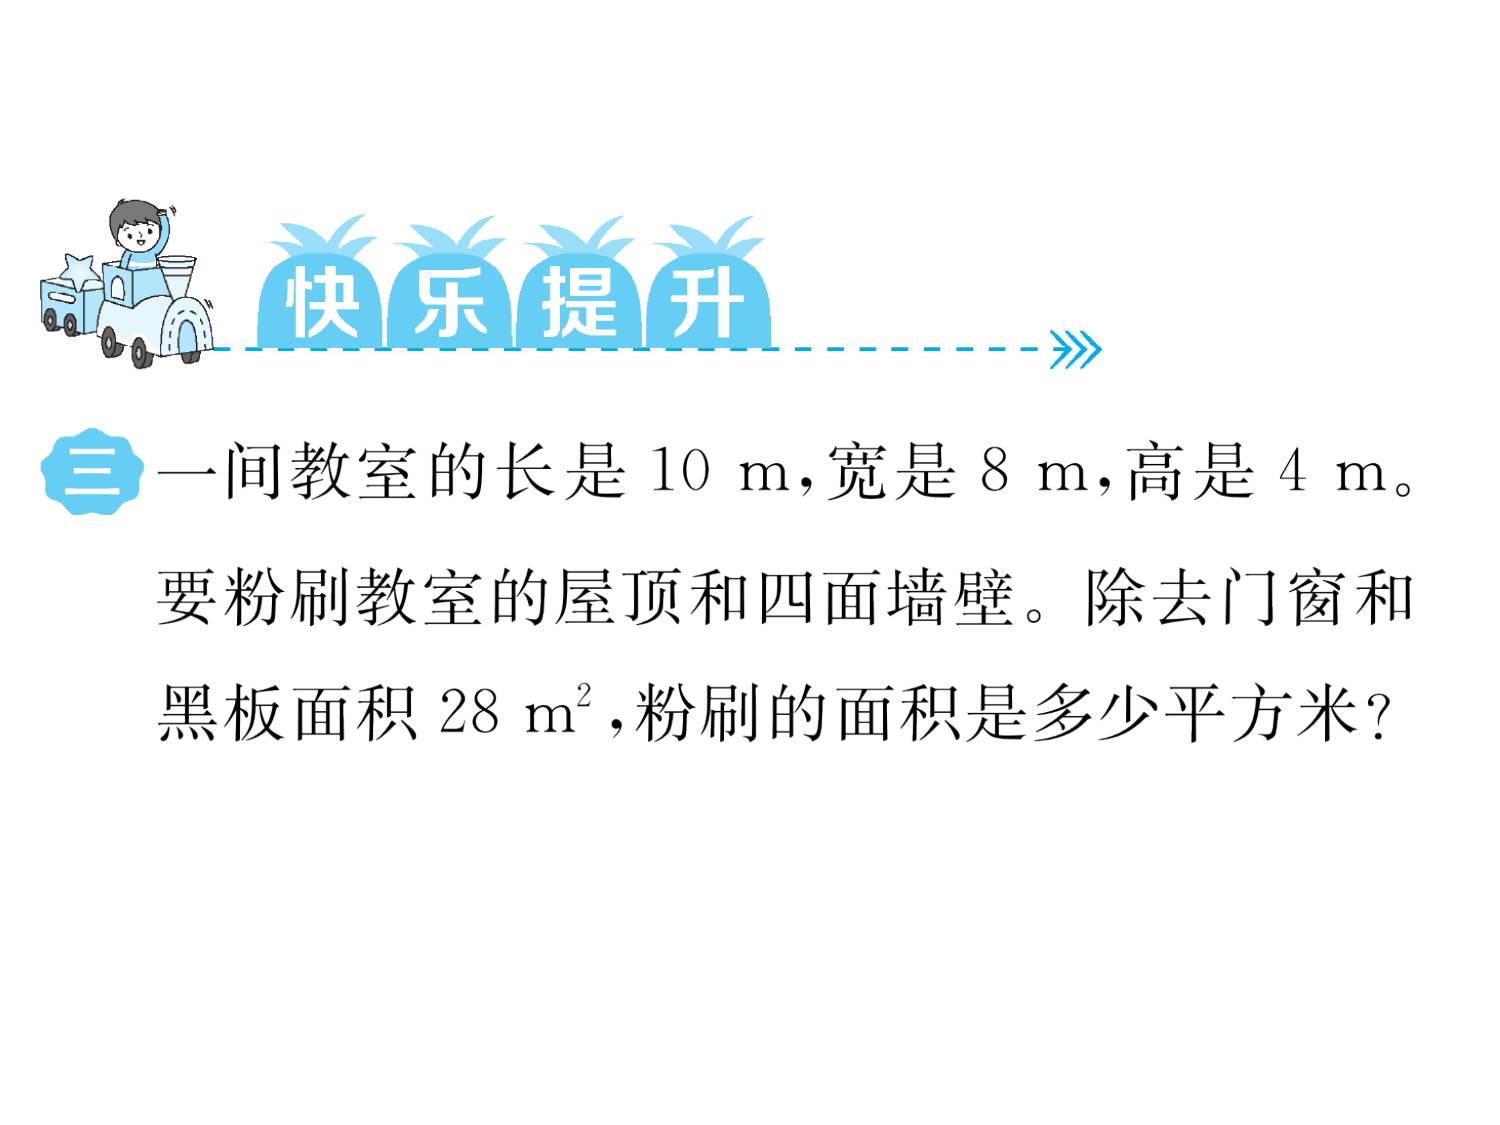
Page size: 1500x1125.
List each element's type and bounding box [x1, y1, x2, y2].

picture [35, 177, 1453, 1122]
